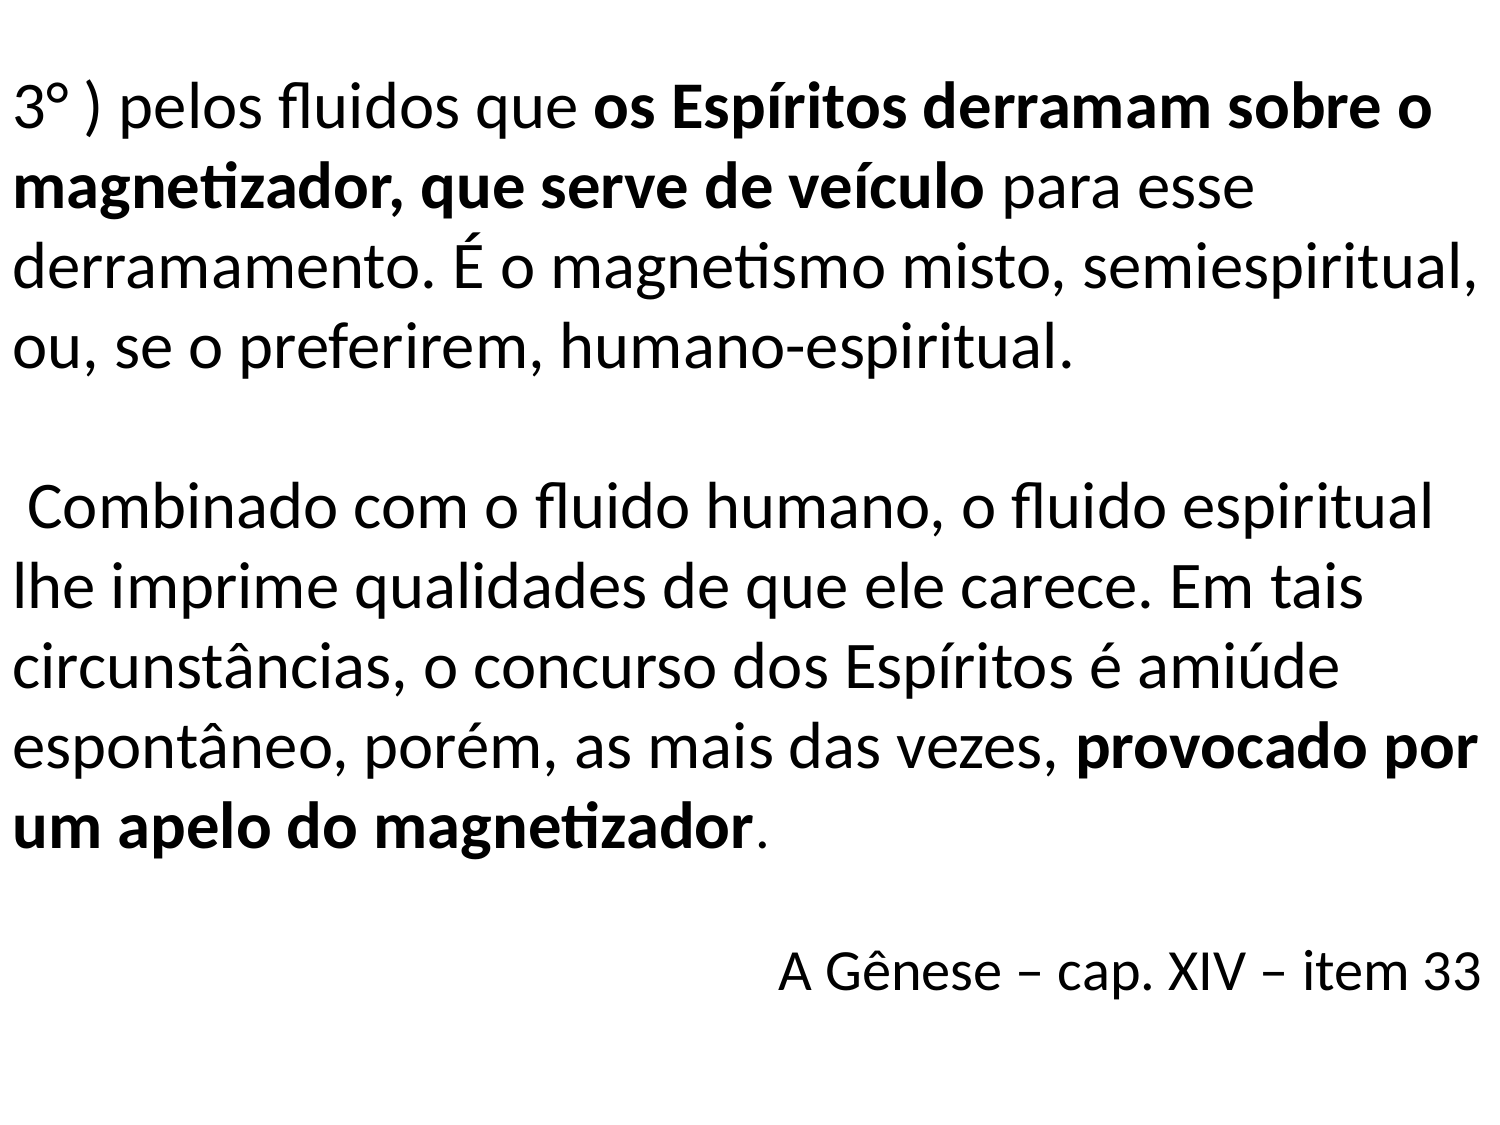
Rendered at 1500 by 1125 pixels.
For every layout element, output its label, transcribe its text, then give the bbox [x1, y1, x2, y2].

text_box 3° ) pelos fluidos que os Espíritos derramam sobre o magnetizador, que serve de veículo para esse derramamento. É o magnetismo misto, semiespiritual, ou, se o preferirem, humano-espiritual. Combinado com o fluido humano, o fluido espiritual lhe imprime qualidades de que ele carece. Em tais circunstâncias, o concurso dos Espíritos é amiúde espontâneo, porém, as mais das vezes, provocado por um apelo do magnetizador. A Gênese – cap. XIV – item 33 [0, 54, 1498, 1100]
